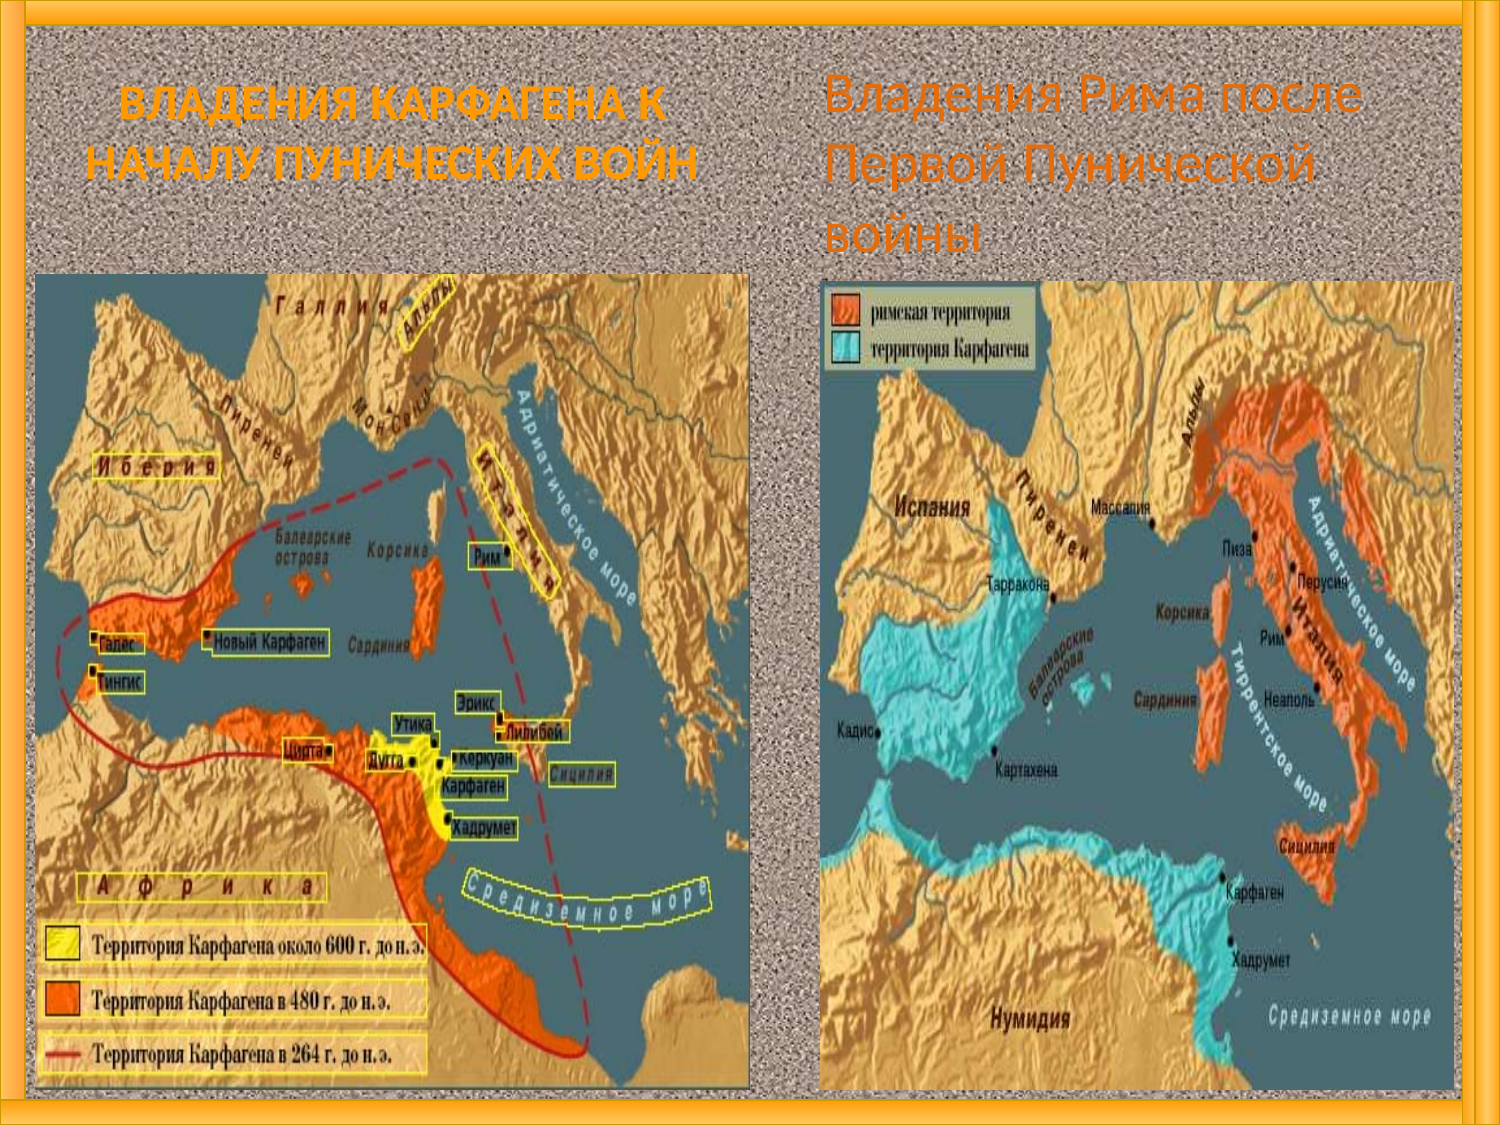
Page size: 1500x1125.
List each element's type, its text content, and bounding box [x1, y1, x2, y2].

text_box [0, 0, 25, 1100]
picture [25, 25, 1462, 1100]
text_box [0, 1100, 1462, 1125]
text_box [25, 0, 1462, 25]
text_box ВЛАДЕНИЯ КАРФАГЕНА К НАЧАЛУ ПУНИЧЕСКИХ ВОЙН [58, 62, 727, 198]
text_box [1475, 0, 1500, 1125]
text_box [1462, 0, 1475, 1125]
text_box Владения Рима после Первой Пунической войны [808, 46, 1465, 272]
